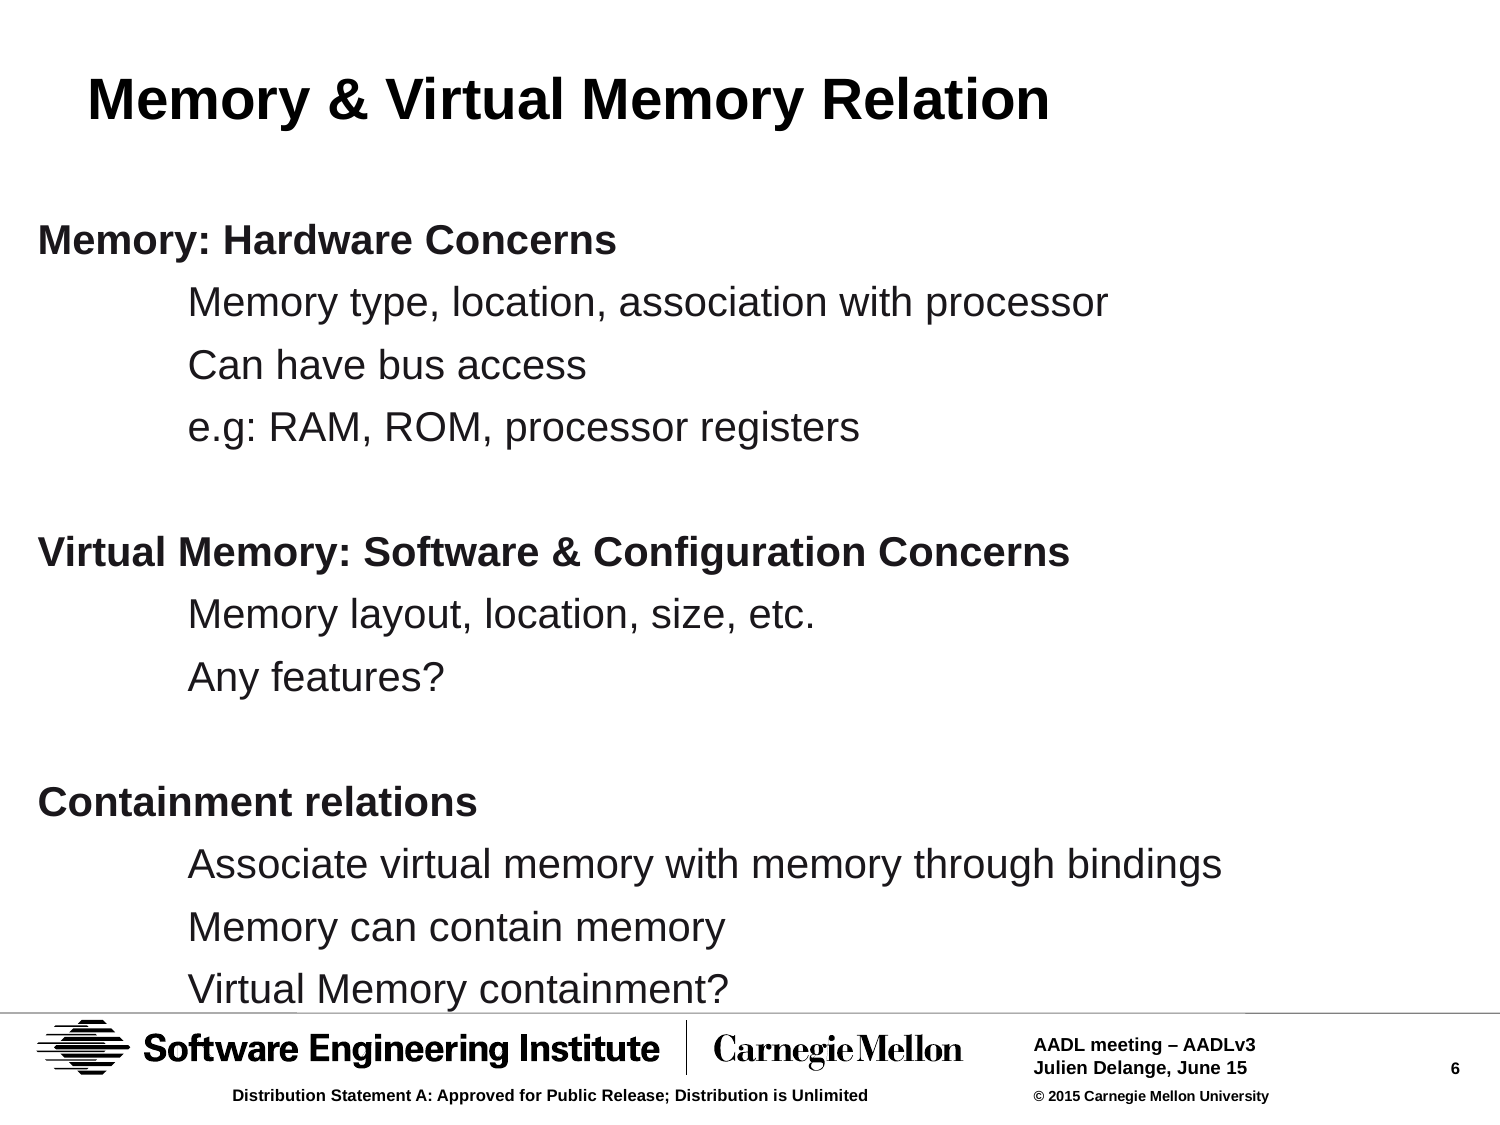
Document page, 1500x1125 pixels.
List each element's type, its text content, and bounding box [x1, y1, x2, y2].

text_box Memory: Hardware Concerns Memory type, location, association with processor Can have bus access e.g: RAM, ROM, processor registers Virtual Memory: Software & Configuration Concerns Memory layout, location, size, etc. Any features? Containment relations Associate virtual memory with memory through bindings Memory can contain memory Virtual Memory containment? [37, 149, 1475, 1000]
title Memory & Virtual Memory Relation [87, 69, 1426, 133]
